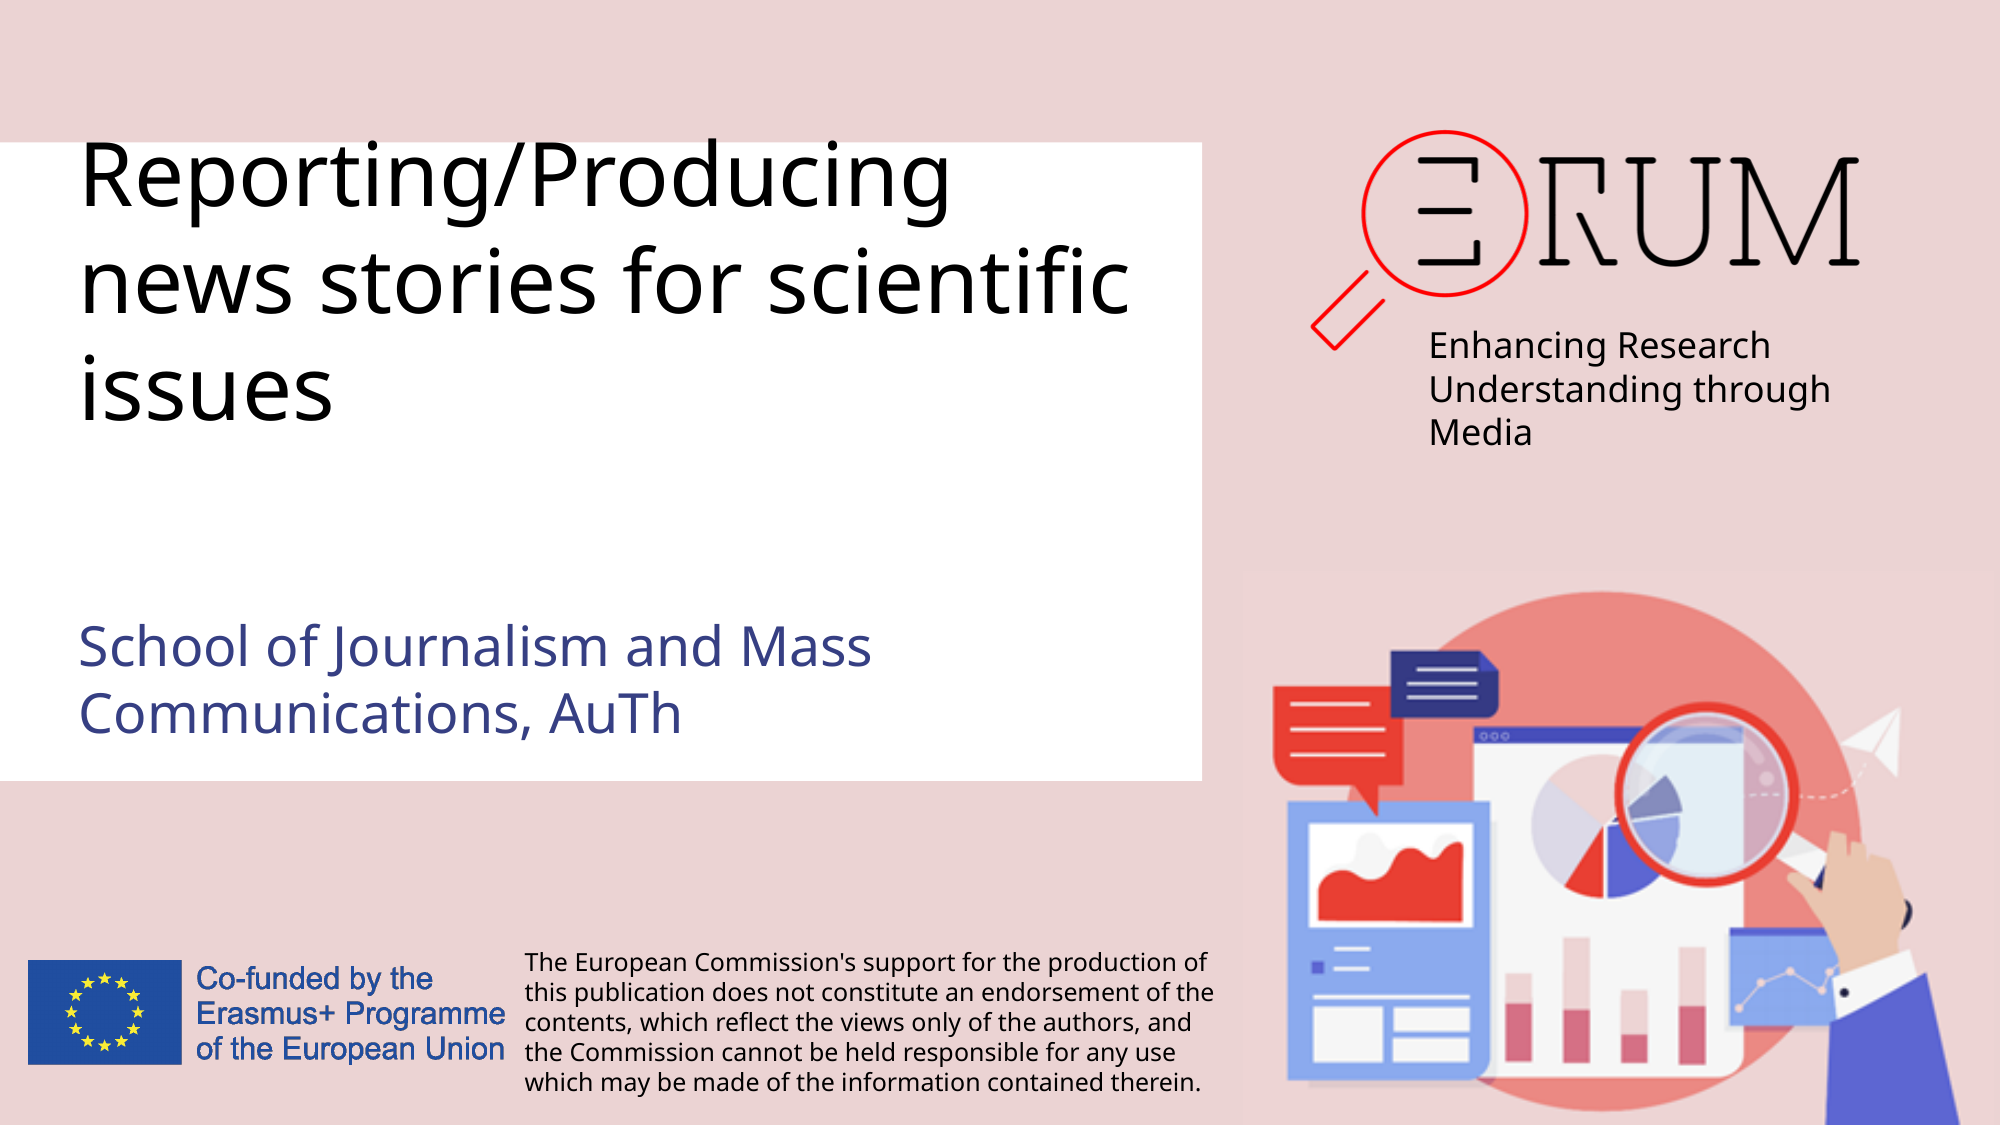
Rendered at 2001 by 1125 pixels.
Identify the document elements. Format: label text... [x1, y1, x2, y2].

picture [1202, 90, 1966, 377]
title Reporting/Producing news stories for scientific issues [0, 142, 1203, 591]
picture [28, 960, 505, 1065]
picture [1242, 571, 1994, 1125]
subtitle School of Journalism and Mass Communications, AuTh [0, 591, 1203, 781]
